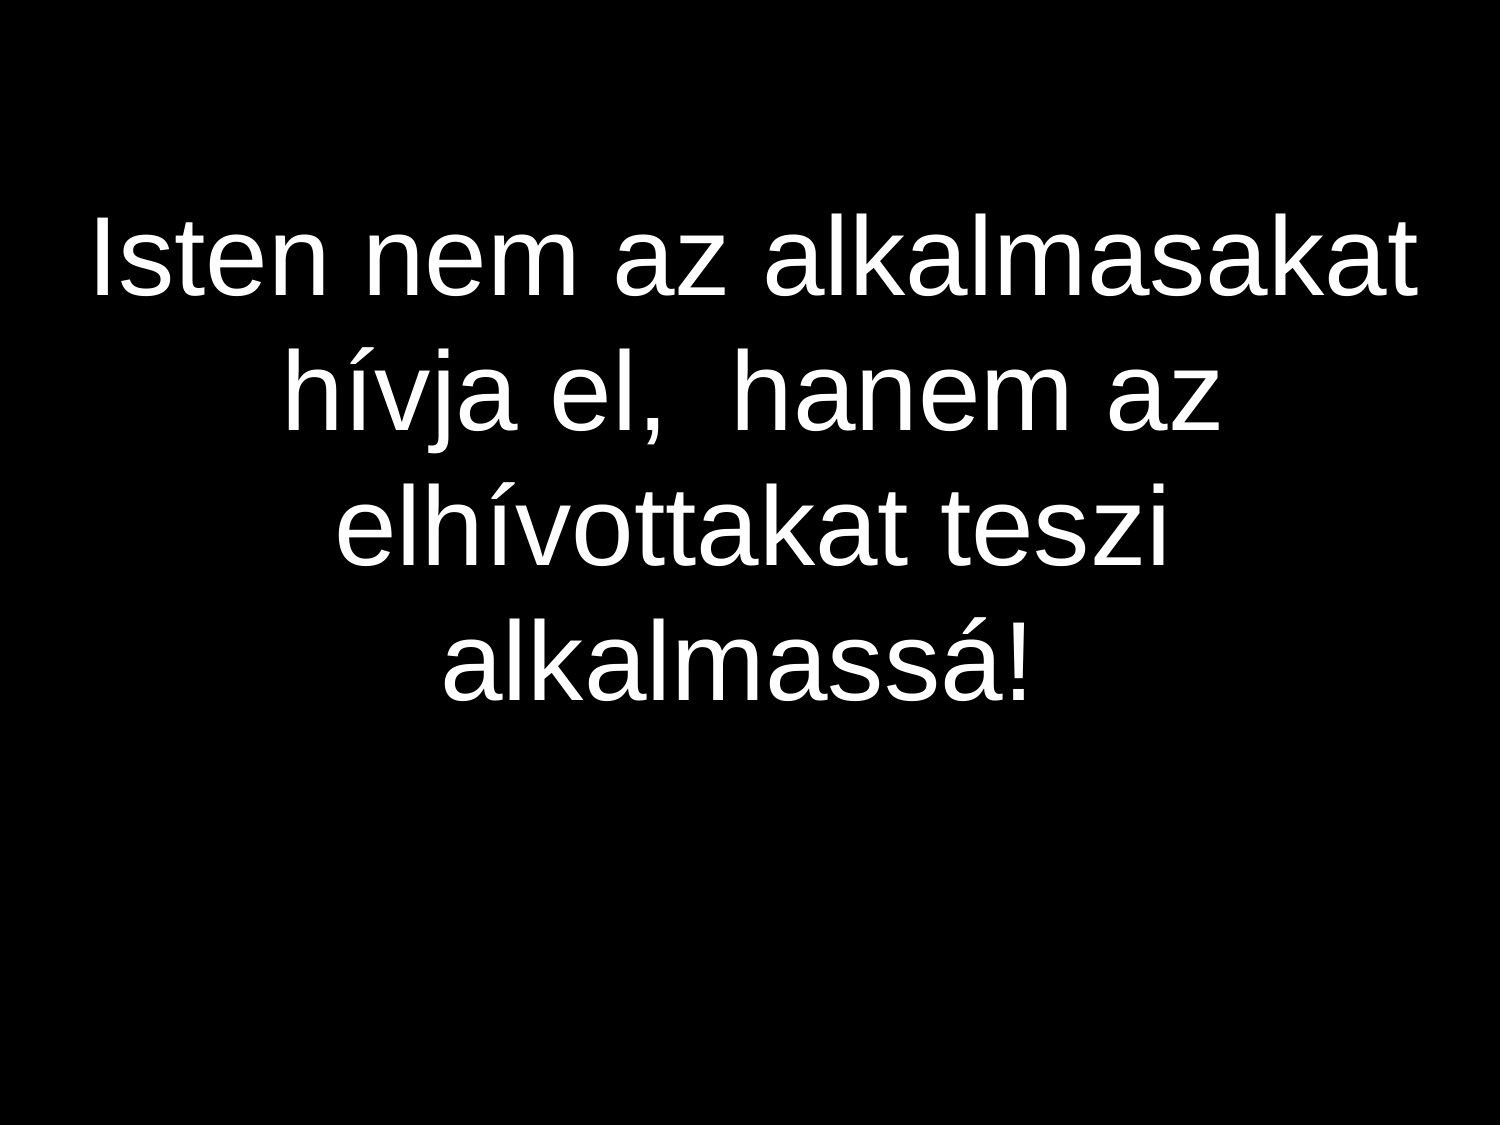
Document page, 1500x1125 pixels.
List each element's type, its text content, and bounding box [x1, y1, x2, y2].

text_box Isten nem az alkalmasakat hívja el, hanem az elhívottakat teszi alkalmassá! [17, 175, 1489, 731]
